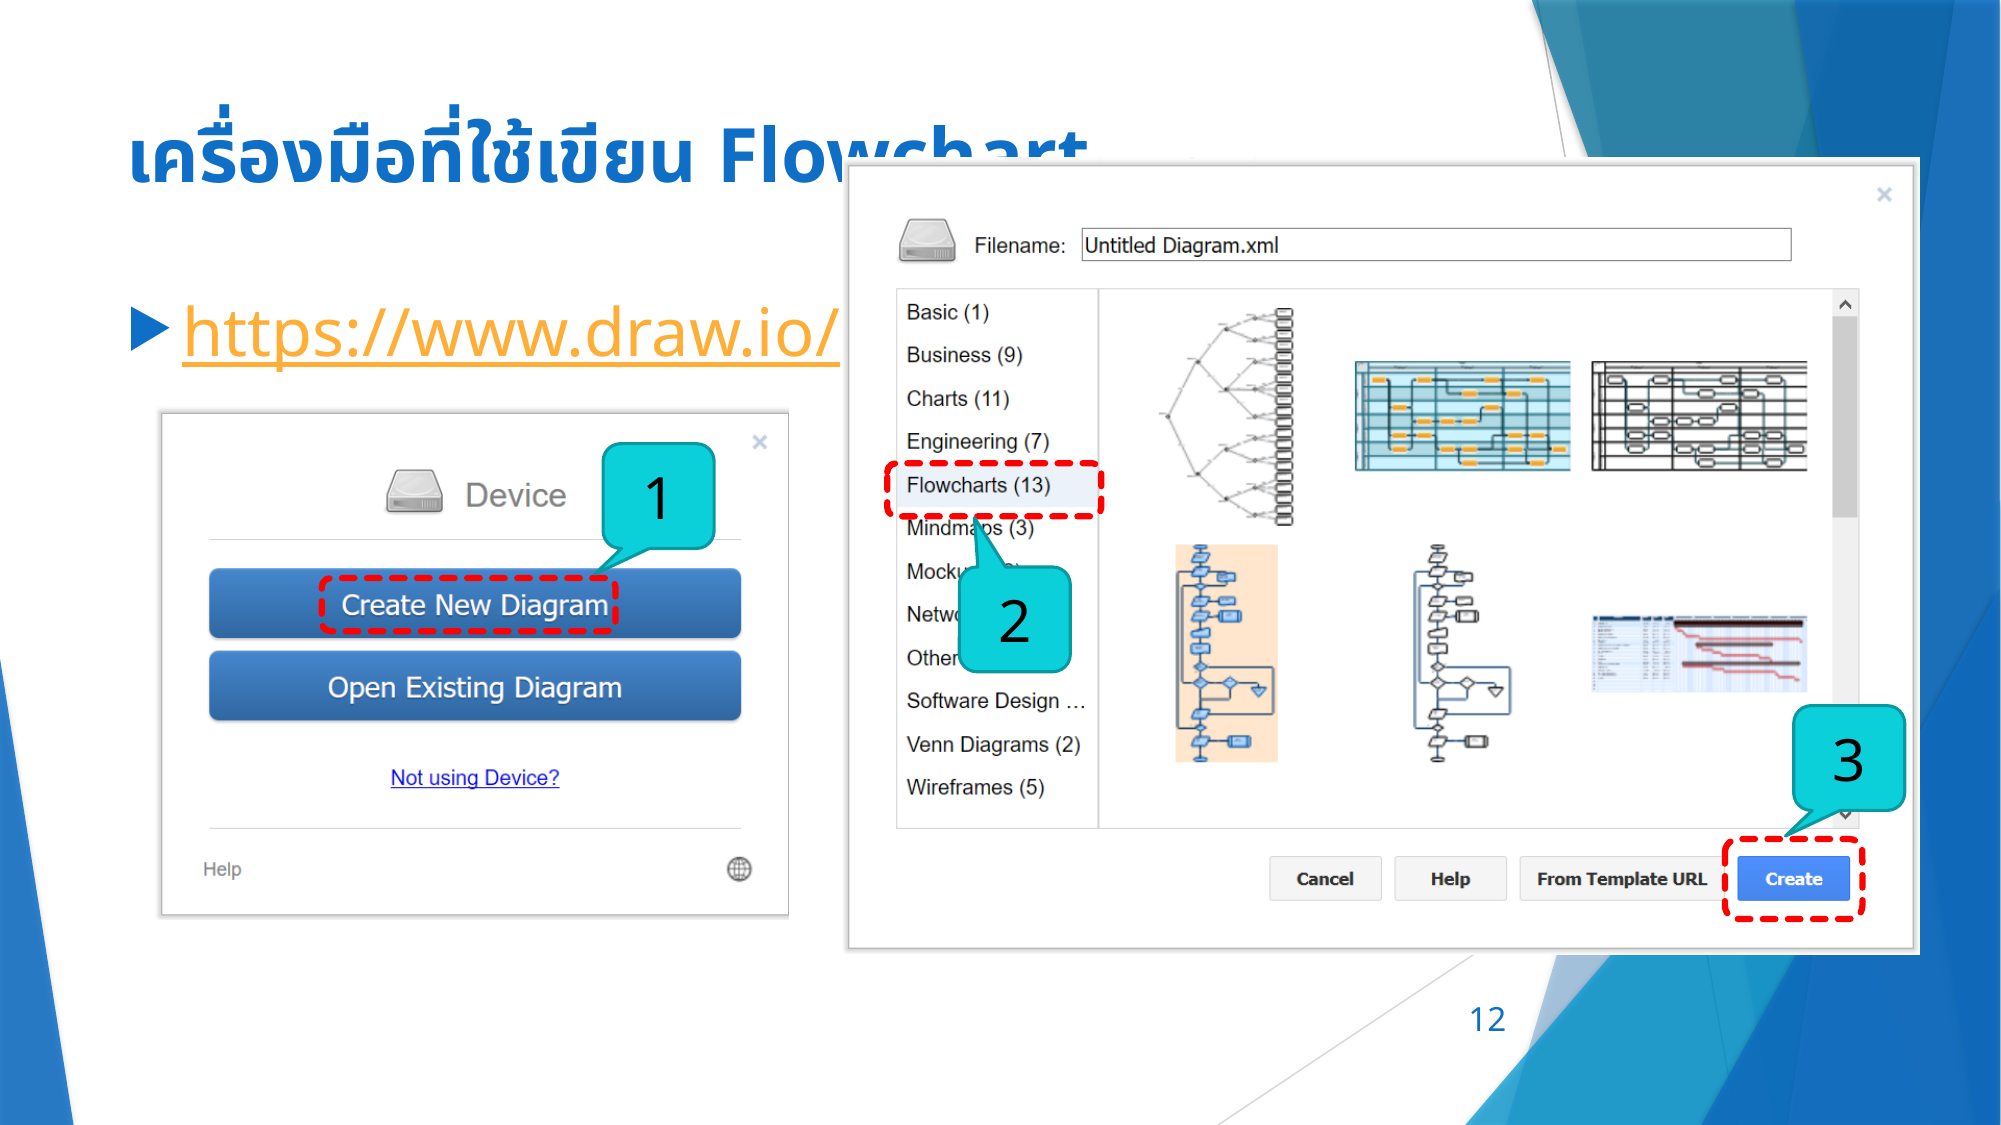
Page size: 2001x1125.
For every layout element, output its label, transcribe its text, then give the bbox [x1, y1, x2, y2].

picture [151, 402, 790, 920]
slide_number 12 [1409, 991, 1522, 1051]
title เครื่องมือที่ใช้เขียน Flowchart [111, 99, 1522, 282]
picture [842, 156, 1921, 956]
list https://www.draw.io/ [111, 282, 837, 920]
